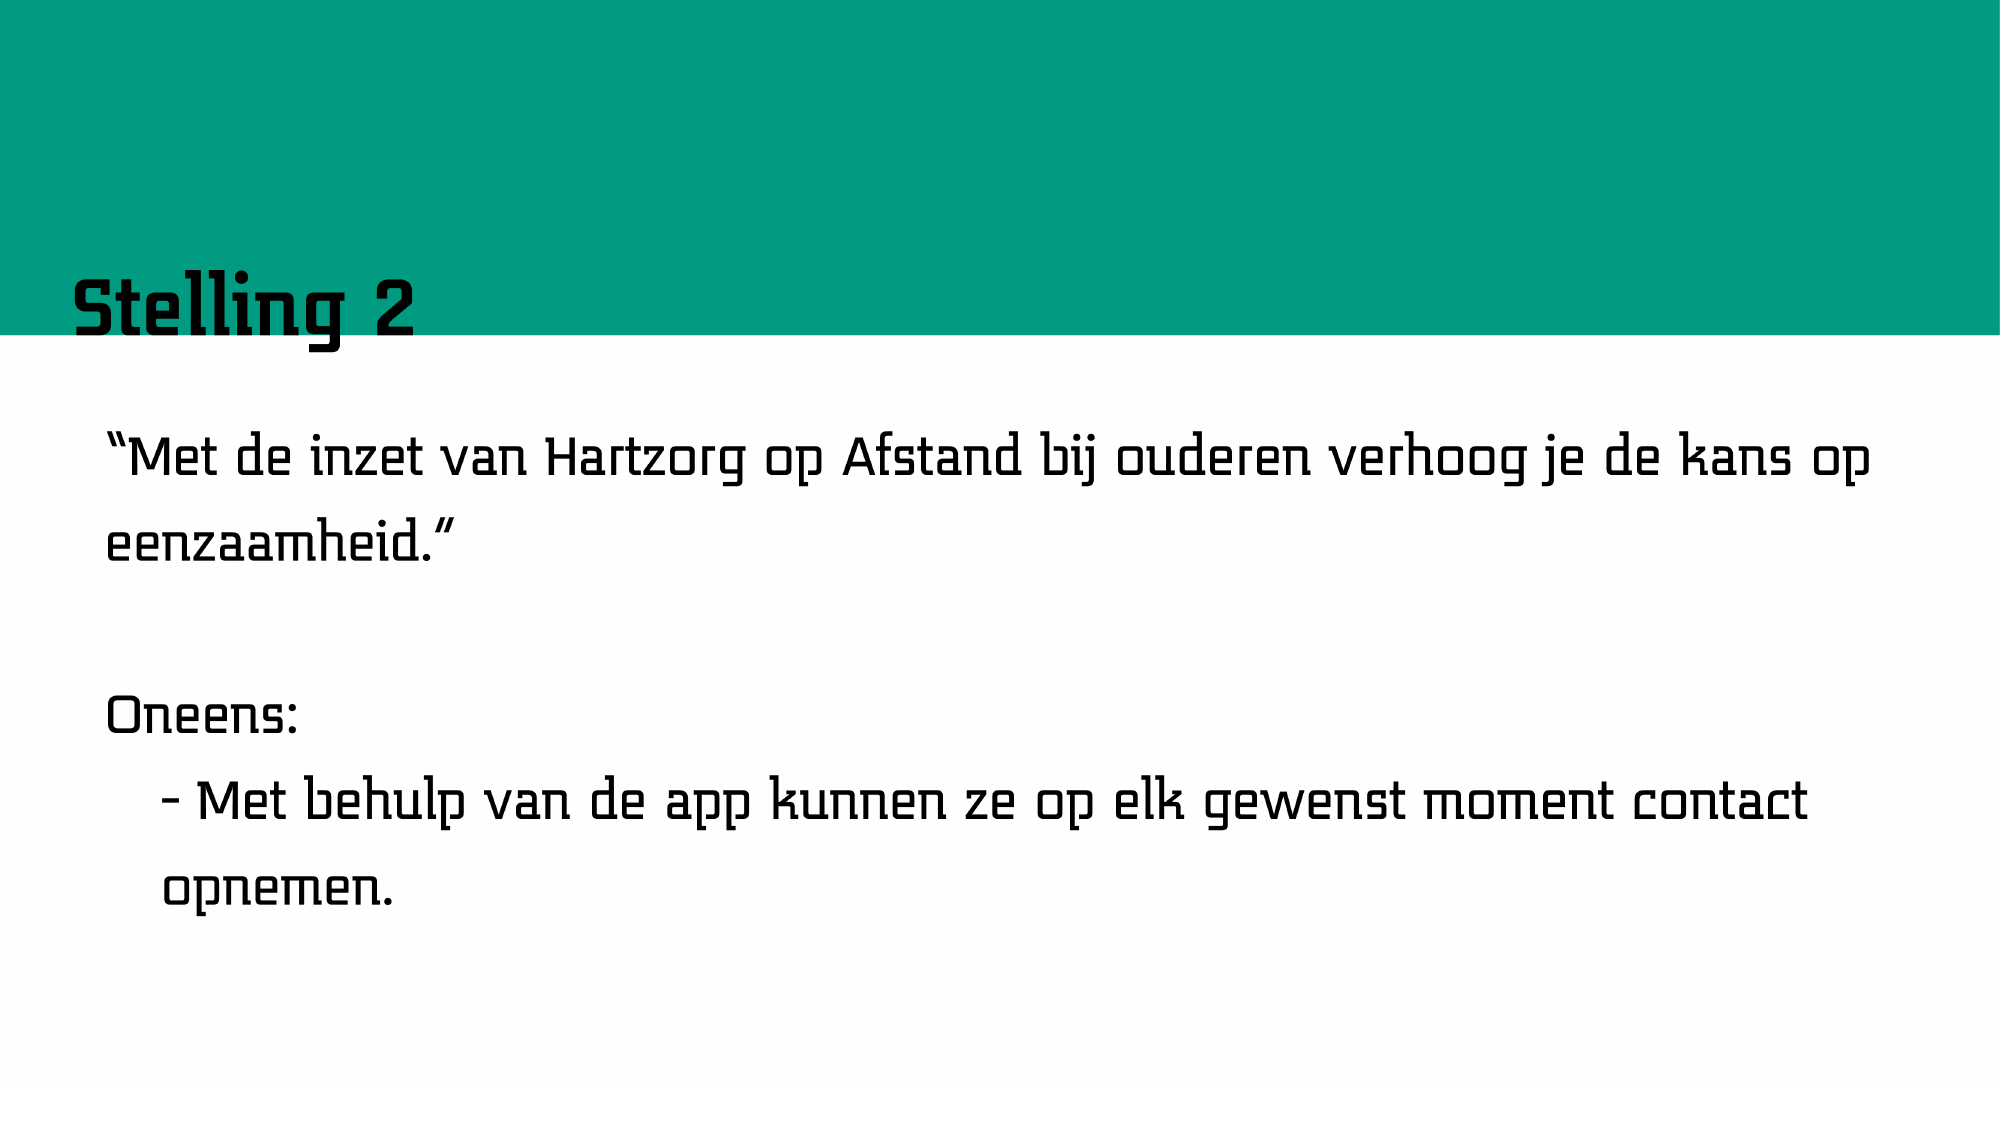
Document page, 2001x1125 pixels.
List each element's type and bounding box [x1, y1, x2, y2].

list [0, 0, 2000, 1088]
